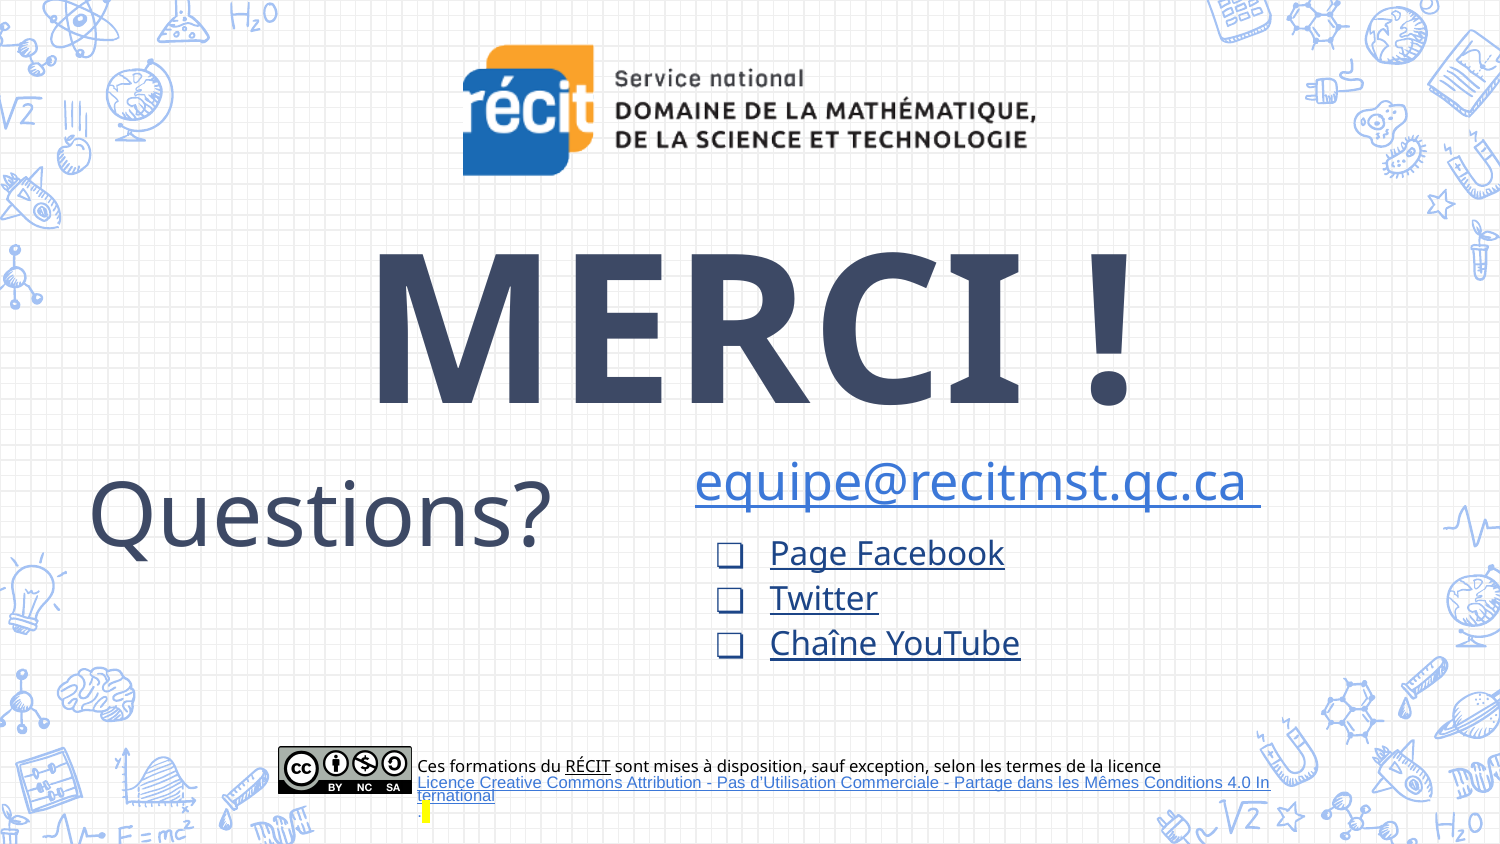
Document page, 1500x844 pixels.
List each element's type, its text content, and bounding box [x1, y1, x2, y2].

picture [278, 746, 412, 794]
text_box Questions? [72, 446, 618, 575]
title MERCI ! [289, 262, 1211, 378]
text_box Ces formations du RÉCIT sont mises à disposition, sauf exception, selon les termes de la licence Licence Creative Commons Attribution - Pas d’Utilisation Commerciale - Partage dans les Mêmes Conditions 4.0 International. [402, 742, 1287, 803]
text_box equipe@recitmst.qc.ca Page Facebook Twitter Chaîne YouTube [679, 433, 1500, 732]
picture [462, 29, 1037, 195]
